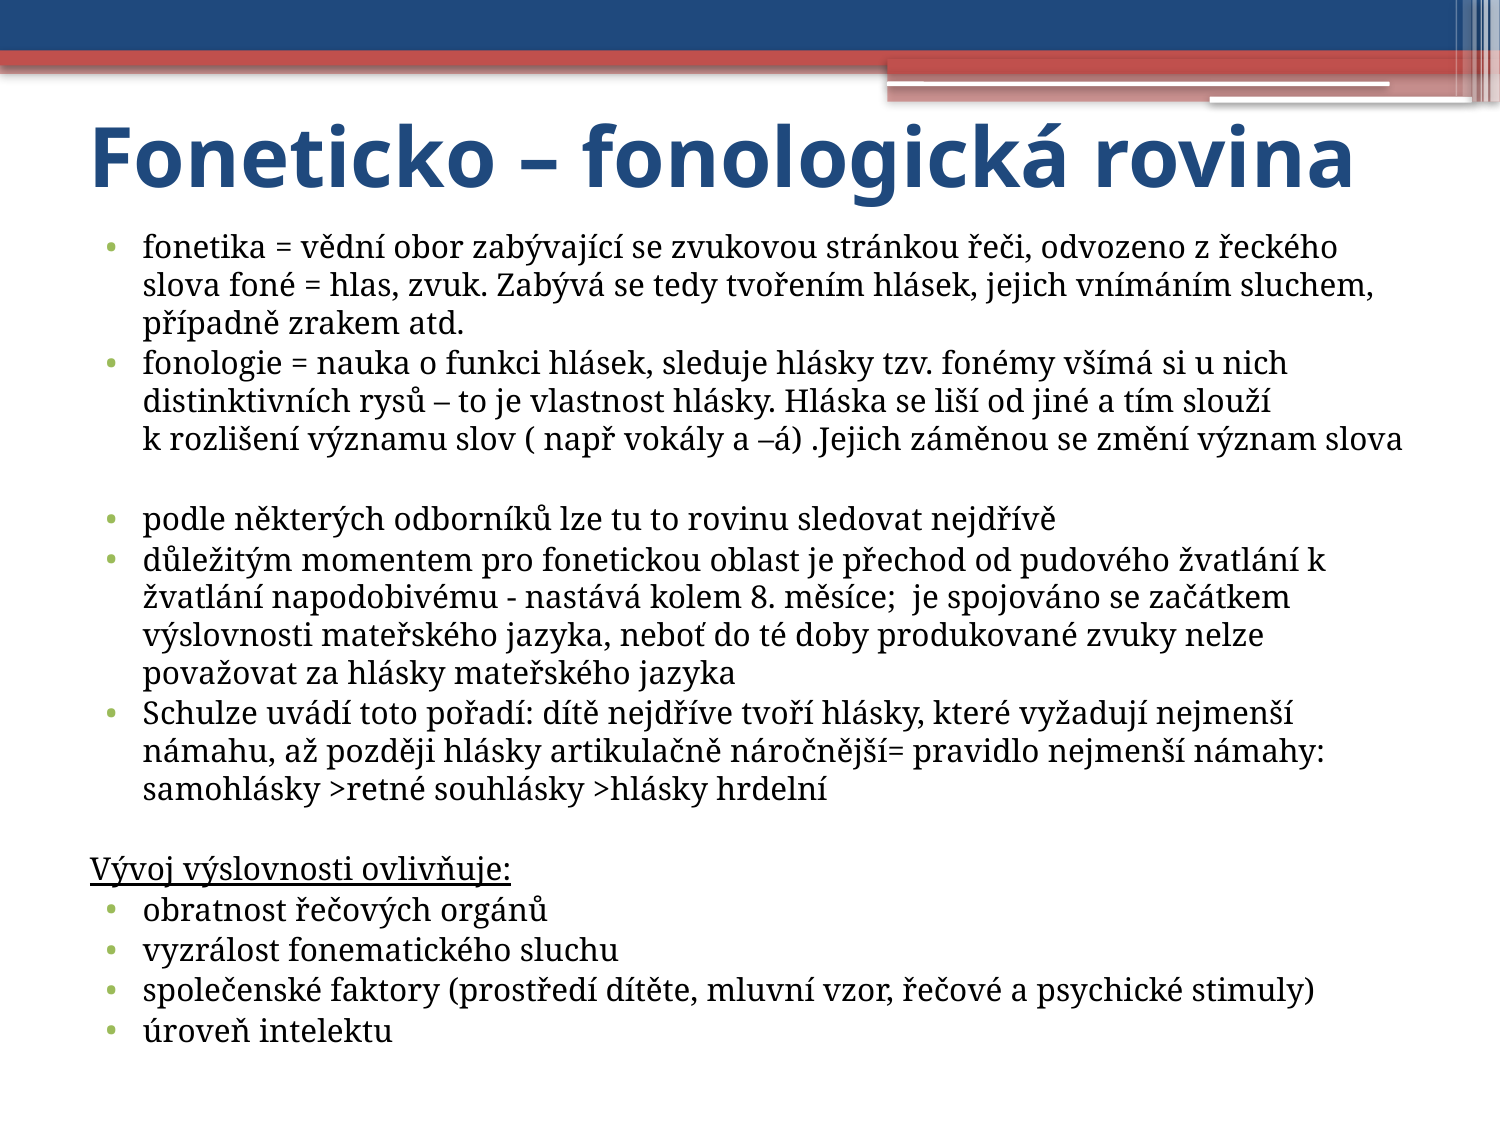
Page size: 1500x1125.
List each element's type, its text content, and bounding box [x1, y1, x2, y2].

title Foneticko – fonologická rovina [73, 66, 1424, 242]
list fonetika = vědní obor zabývající se zvukovou stránkou řeči, odvozeno z řeckého slova foné = hlas, zvuk. Zabývá se tedy tvořením hlásek, jejich vnímáním sluchem, případně zrakem atd. fonologie = nauka o funkci hlásek, sleduje hlásky tzv. fonémy všímá si u nich distinktivních rysů – to je vlastnost hlásky. Hláska se liší od jiné a tím slouží k rozlišení významu slov ( např vokály a –á) .Jejich záměnou se změní význam slova podle některých odborníků lze tu to rovinu sledovat nejdřívě důležitým momentem pro fonetickou oblast je přechod od pudového žvatlání k žvatlání napodobivému - nastává kolem 8. měsíce; je spojováno se začátkem výslovnosti mateřského jazyka, neboť do té doby produkované zvuky nelze považovat za hlásky mateřského jazyka Schulze uvádí toto pořadí: dítě nejdříve tvoří hlásky, které vyžadují nejmenší námahu, až později hlásky artikulačně náročnější= pravidlo nejmenší námahy: samohlásky >retné souhlásky >hlásky hrdelní Vývoj výslovnosti ovlivňuje: obratnost řečových orgánů vyzrálost fonematického sluchu společenské faktory (prostředí dítěte, mluvní vzor, řečové a psychické stimuly) úroveň intelektu [75, 219, 1425, 1079]
